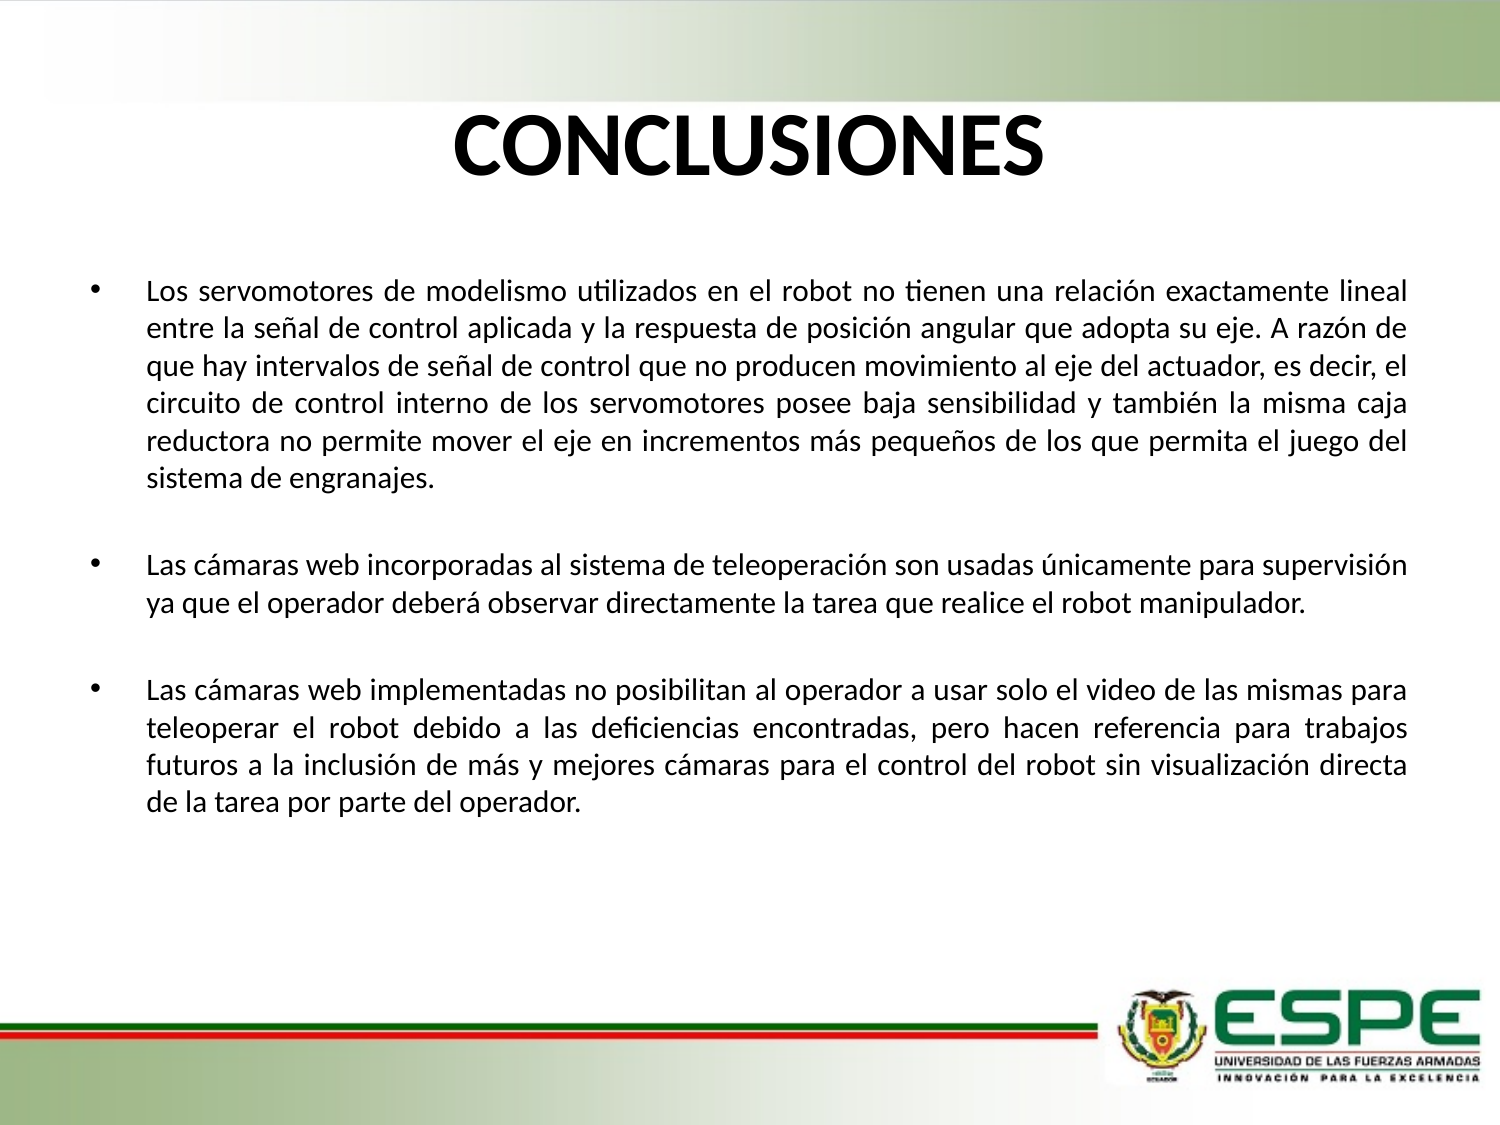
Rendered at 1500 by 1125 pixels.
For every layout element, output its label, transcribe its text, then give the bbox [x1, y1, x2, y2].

list Los servomotores de modelismo utilizados en el robot no tienen una relación exactamente lineal entre la señal de control aplicada y la respuesta de posición angular que adopta su eje. A razón de que hay intervalos de señal de control que no producen movimiento al eje del actuador, es decir, el circuito de control interno de los servomotores posee baja sensibilidad y también la misma caja reductora no permite mover el eje en incrementos más pequeños de los que permita el juego del sistema de engranajes. Las cámaras web incorporadas al sistema de teleoperación son usadas únicamente para supervisión ya que el operador deberá observar directamente la tarea que realice el robot manipulador. Las cámaras web implementadas no posibilitan al operador a usar solo el video de las mismas para teleoperar el robot debido a las deficiencias encontradas, pero hacen referencia para trabajos futuros a la inclusión de más y mejores cámaras para el control del robot sin visualización directa de la tarea por parte del operador. [75, 262, 1425, 1005]
picture [0, 0, 1500, 1125]
title CONCLUSIONES [75, 45, 1425, 233]
